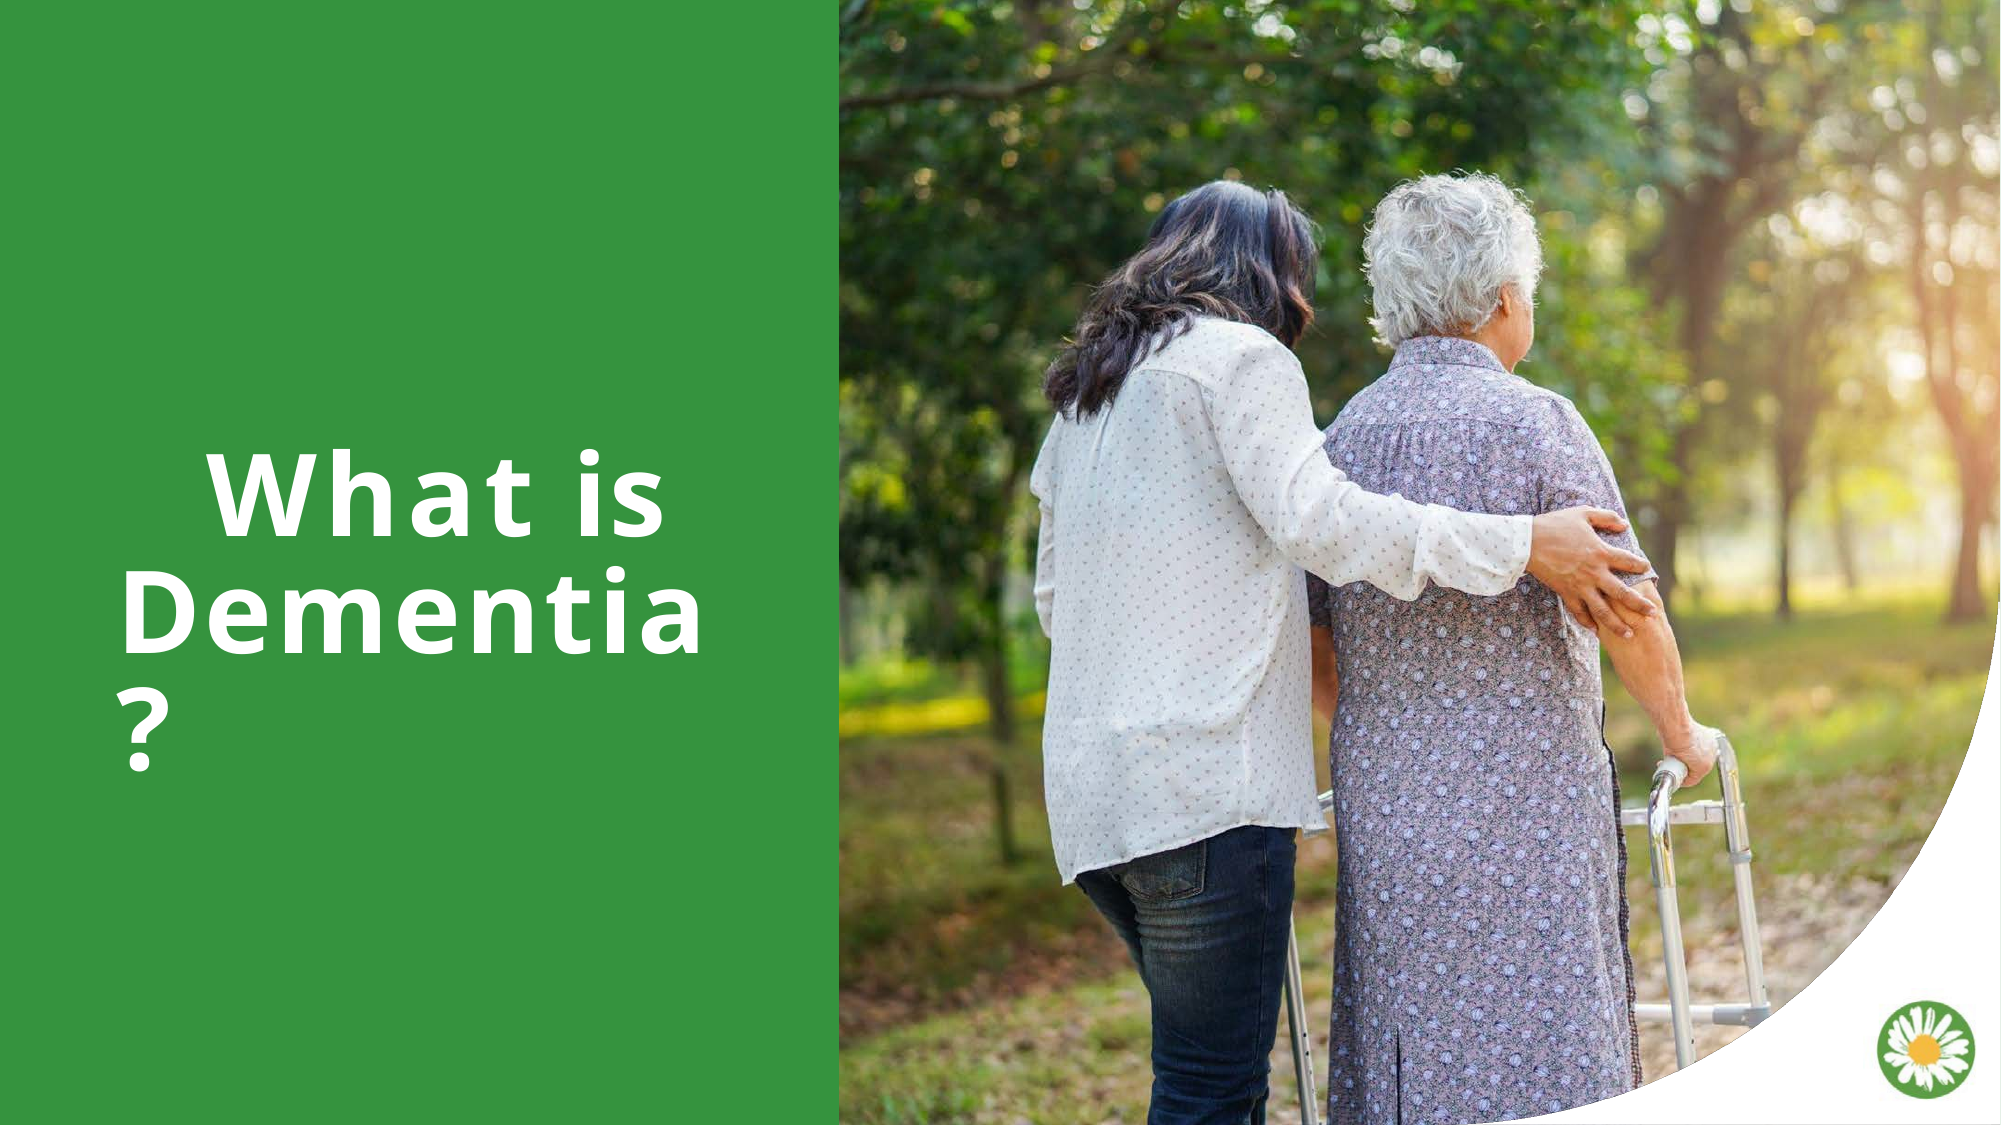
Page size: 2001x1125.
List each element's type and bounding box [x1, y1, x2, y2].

text_box [0, 0, 2000, 1125]
text_box [1437, 563, 2000, 1125]
